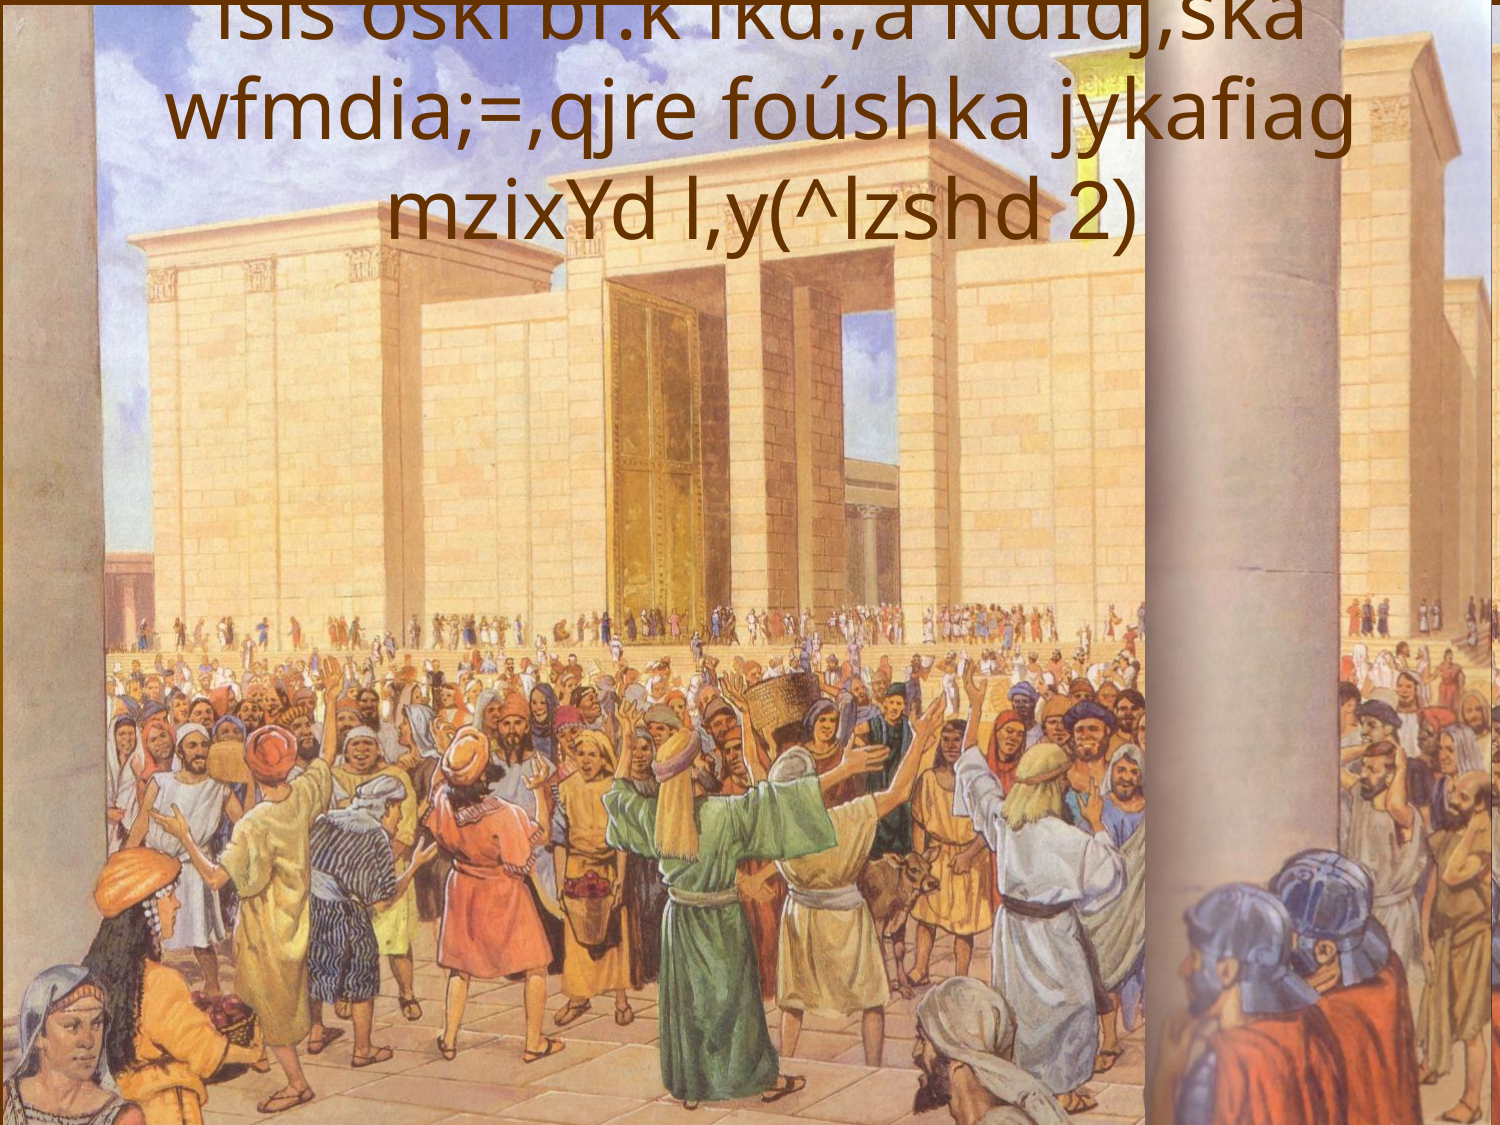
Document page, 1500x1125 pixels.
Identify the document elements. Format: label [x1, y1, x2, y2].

text_box [3, 0, 1500, 1125]
